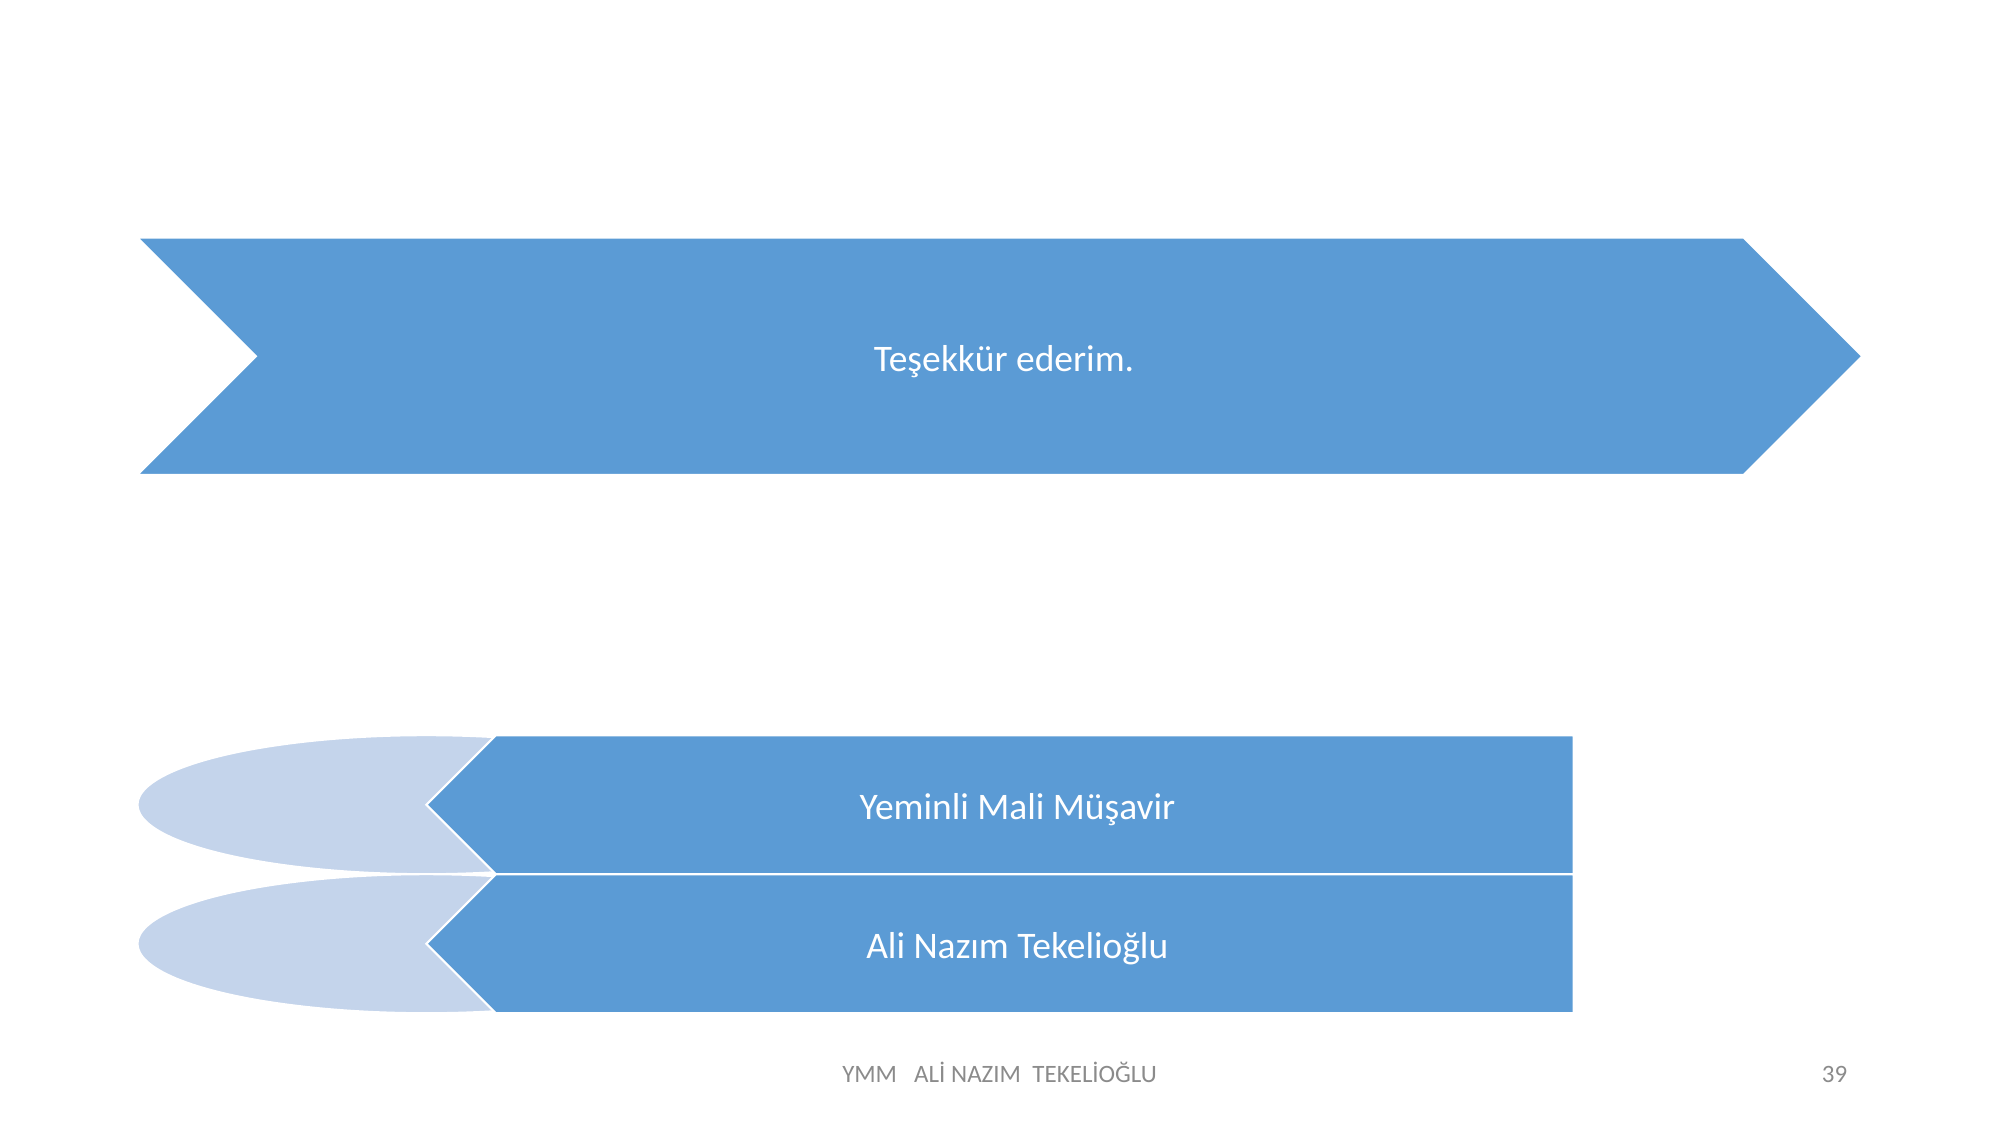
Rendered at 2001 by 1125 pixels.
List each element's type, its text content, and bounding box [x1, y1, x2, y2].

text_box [137, 59, 1863, 653]
footer YMM ALİ NAZIM TEKELİOĞLU [662, 1042, 1338, 1103]
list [137, 735, 1863, 1014]
slide_number 39 [1412, 1042, 1863, 1103]
